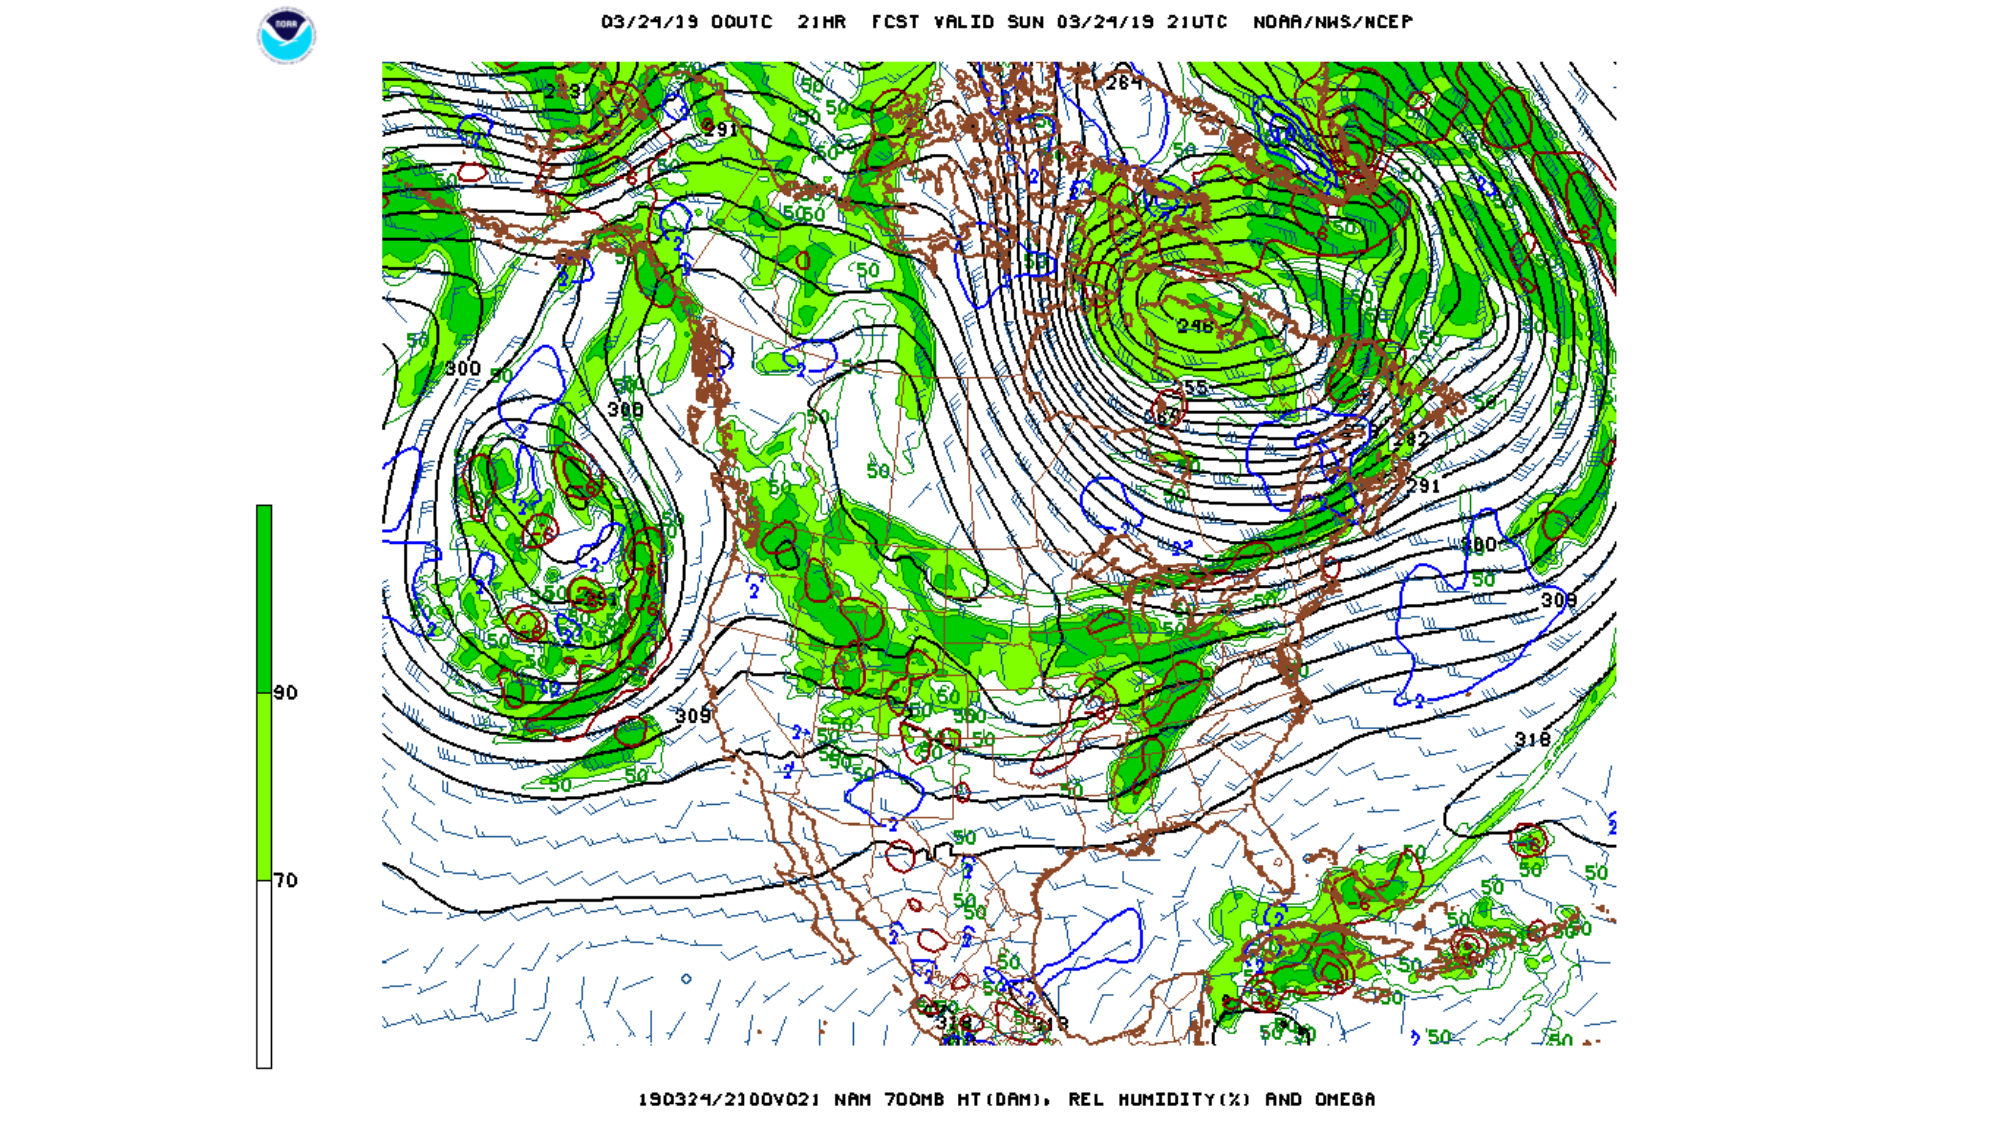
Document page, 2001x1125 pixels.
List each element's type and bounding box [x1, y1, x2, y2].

picture [249, 0, 1750, 1125]
